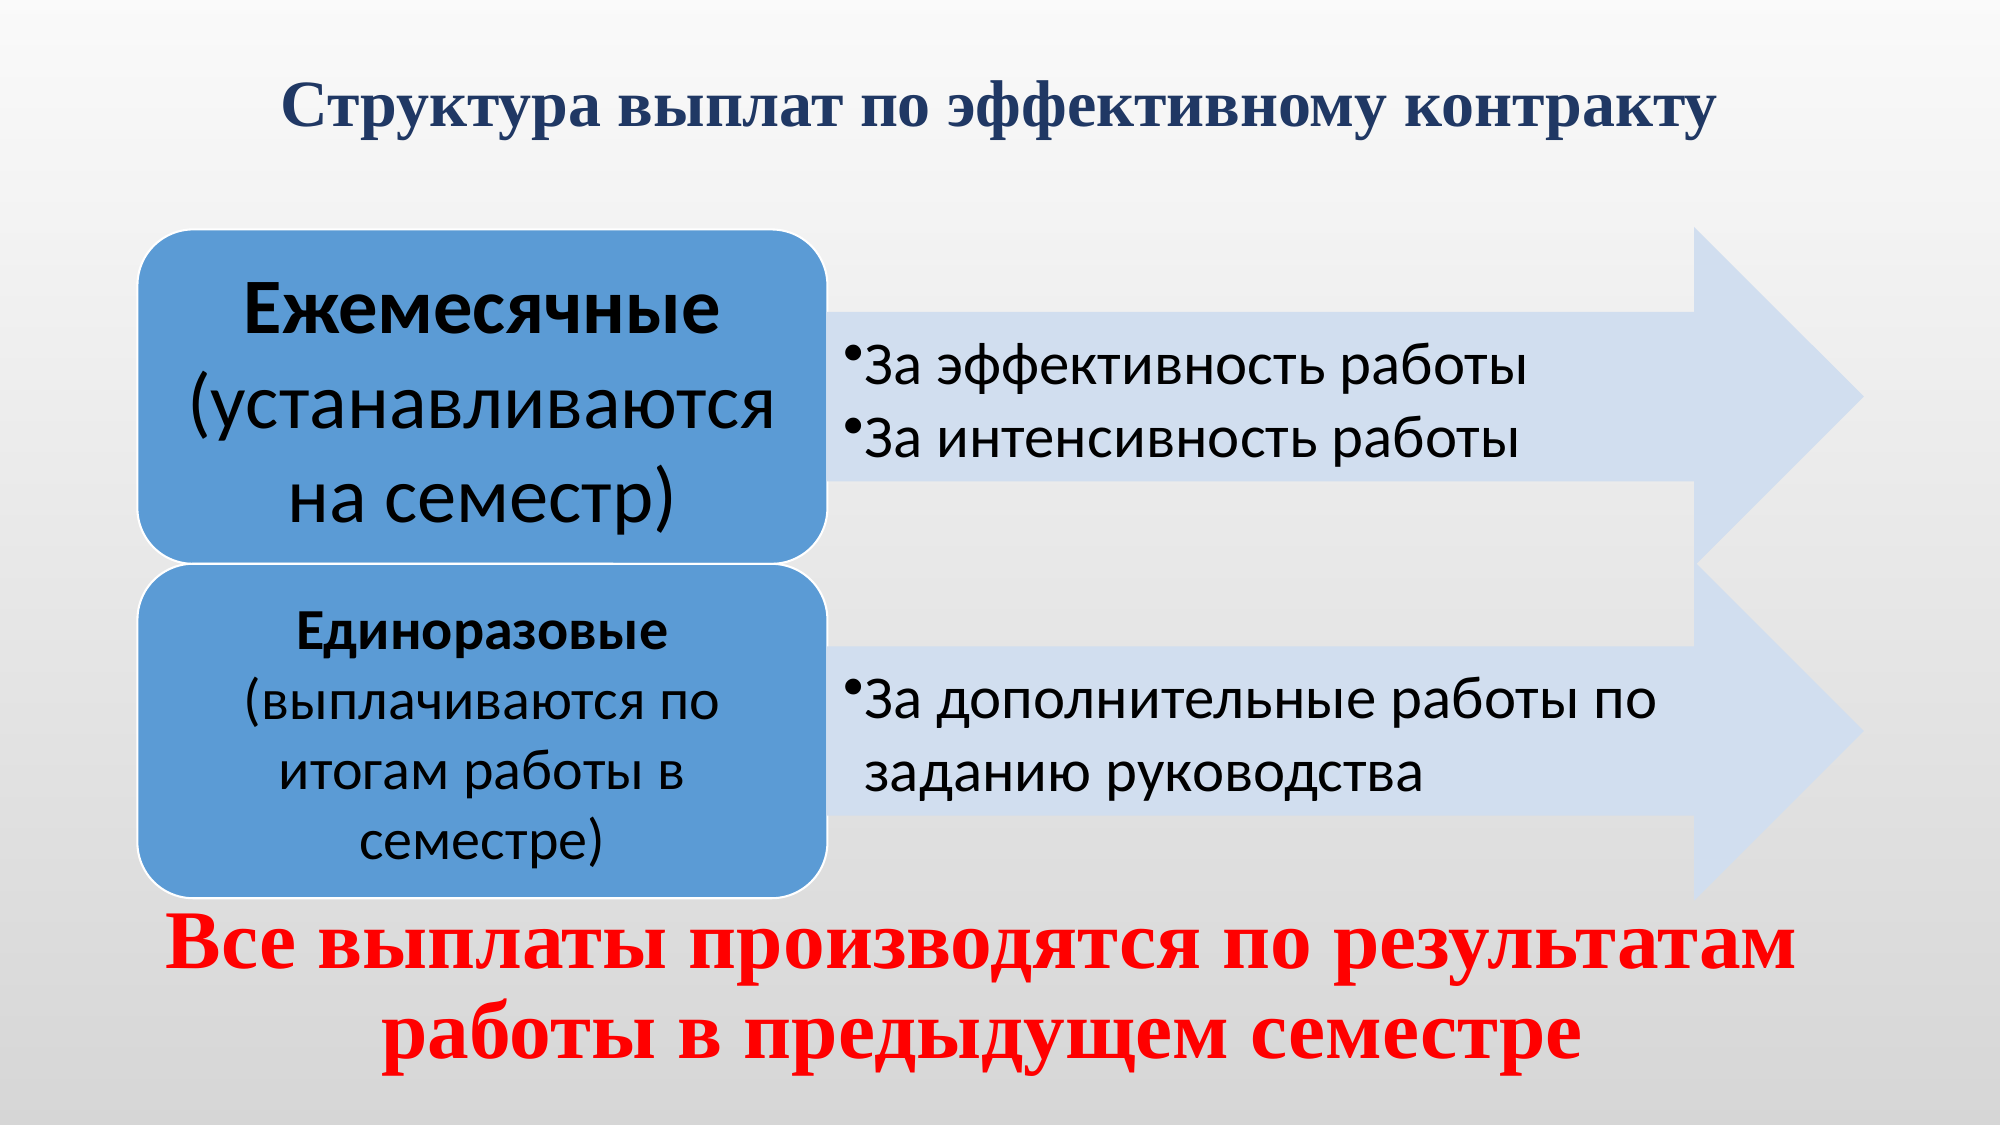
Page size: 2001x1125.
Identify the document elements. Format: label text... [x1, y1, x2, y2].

title Структура выплат по эффективному контракту [137, 59, 1863, 229]
text_box Все выплаты производятся по результатам работы в предыдущем семестре [120, 877, 1846, 1096]
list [137, 229, 1863, 899]
